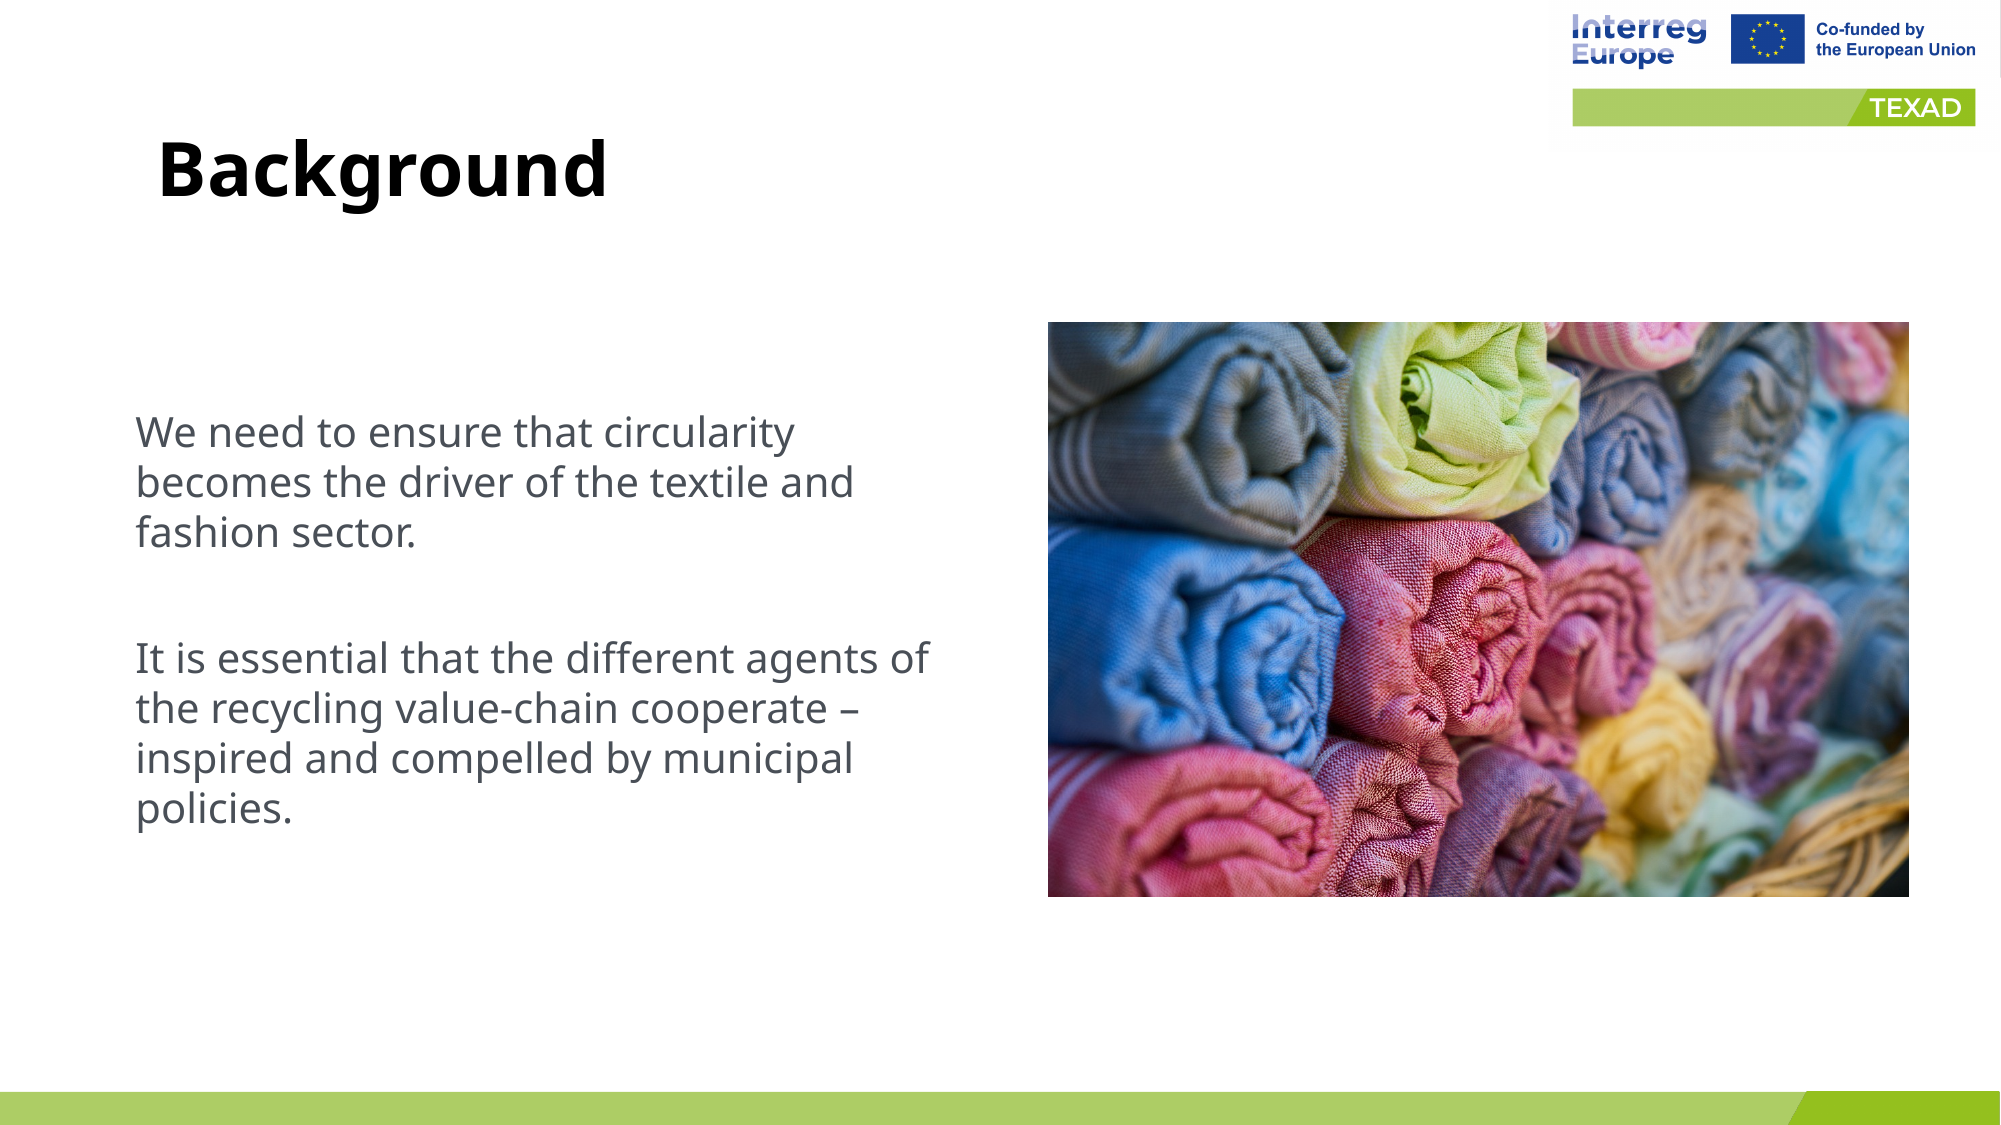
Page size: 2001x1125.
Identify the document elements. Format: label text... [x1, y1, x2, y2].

picture [1785, 1091, 2000, 1125]
picture [1048, 322, 1909, 897]
picture [1548, 0, 2000, 152]
text_box We need to ensure that circularity becomes the driver of the textile and fashion sector. It is essential that the different agents of the recycling value-chain cooperate – inspired and compelled by municipal policies. [120, 398, 976, 839]
text_box Background [141, 124, 1479, 232]
